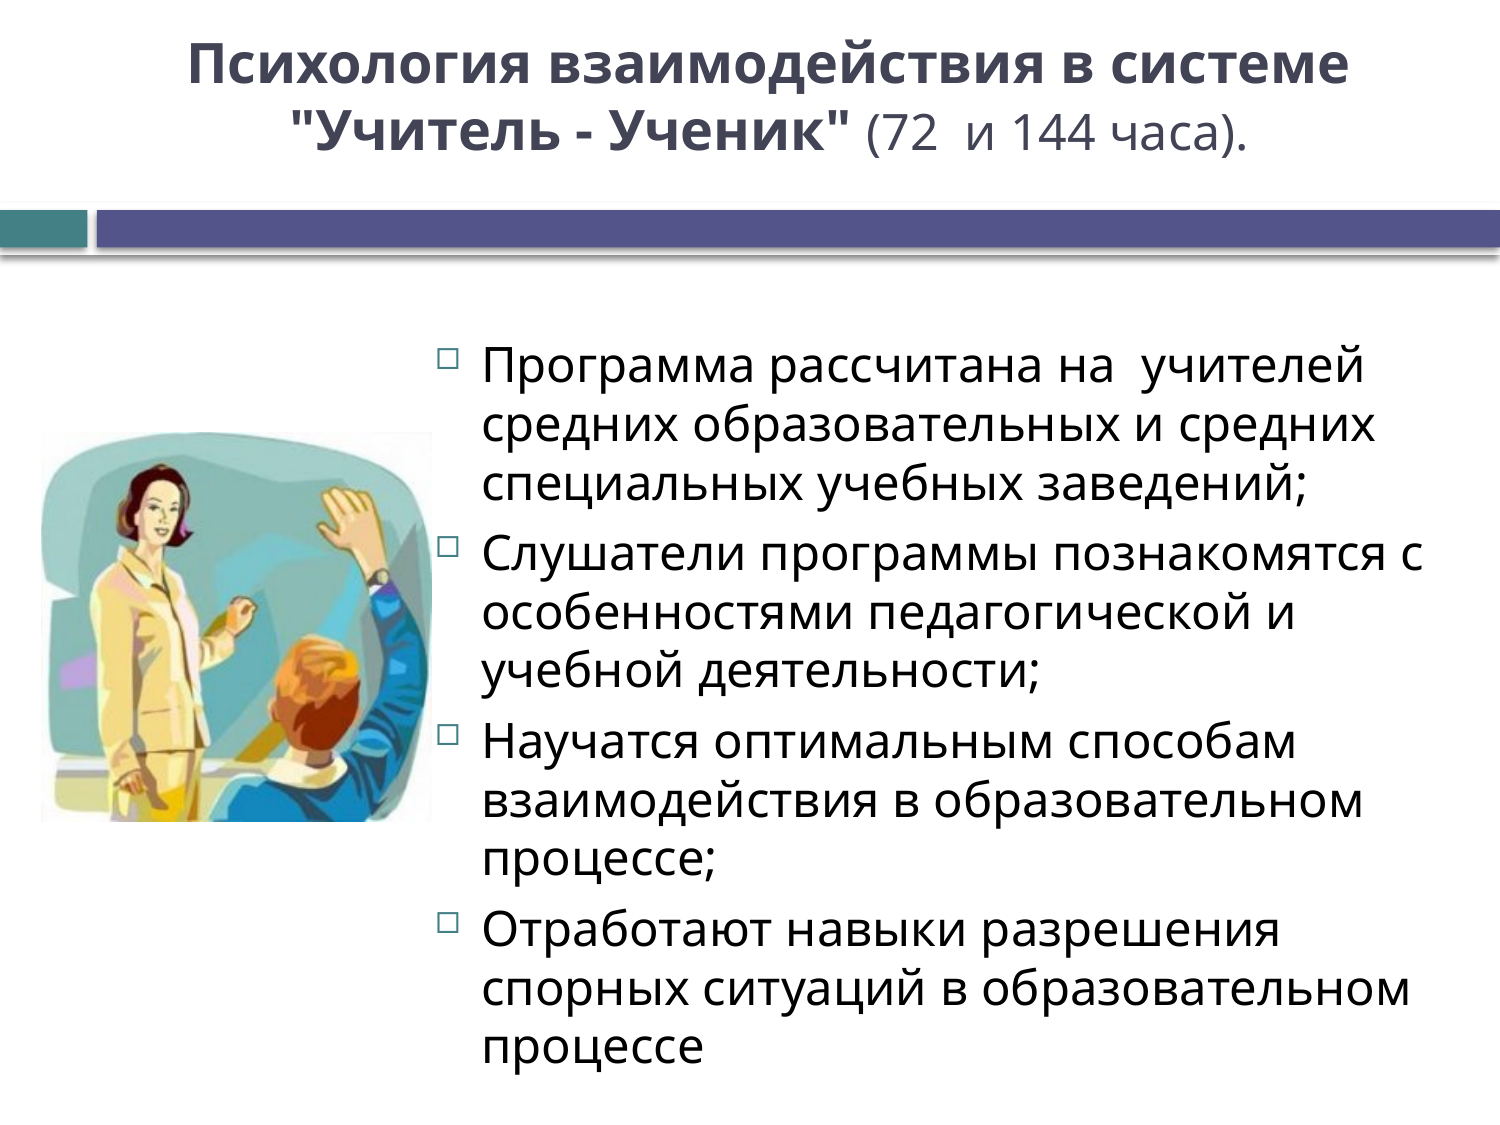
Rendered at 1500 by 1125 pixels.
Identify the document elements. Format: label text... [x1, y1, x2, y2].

title Психология взаимодействия в системе "Учитель - Ученик" (72 и 144 часа). [100, 19, 1438, 244]
picture [40, 432, 433, 822]
list Программа рассчитана на учителей средних образовательных и средних специальных учебных заведений; Слушатели программы познакомятся с особенностями педагогической и учебной деятельности; Научатся оптимальным способам взаимодействия в образовательном процессе; Отработают навыки разрешения спорных ситуаций в образовательном процессе [420, 326, 1496, 1094]
